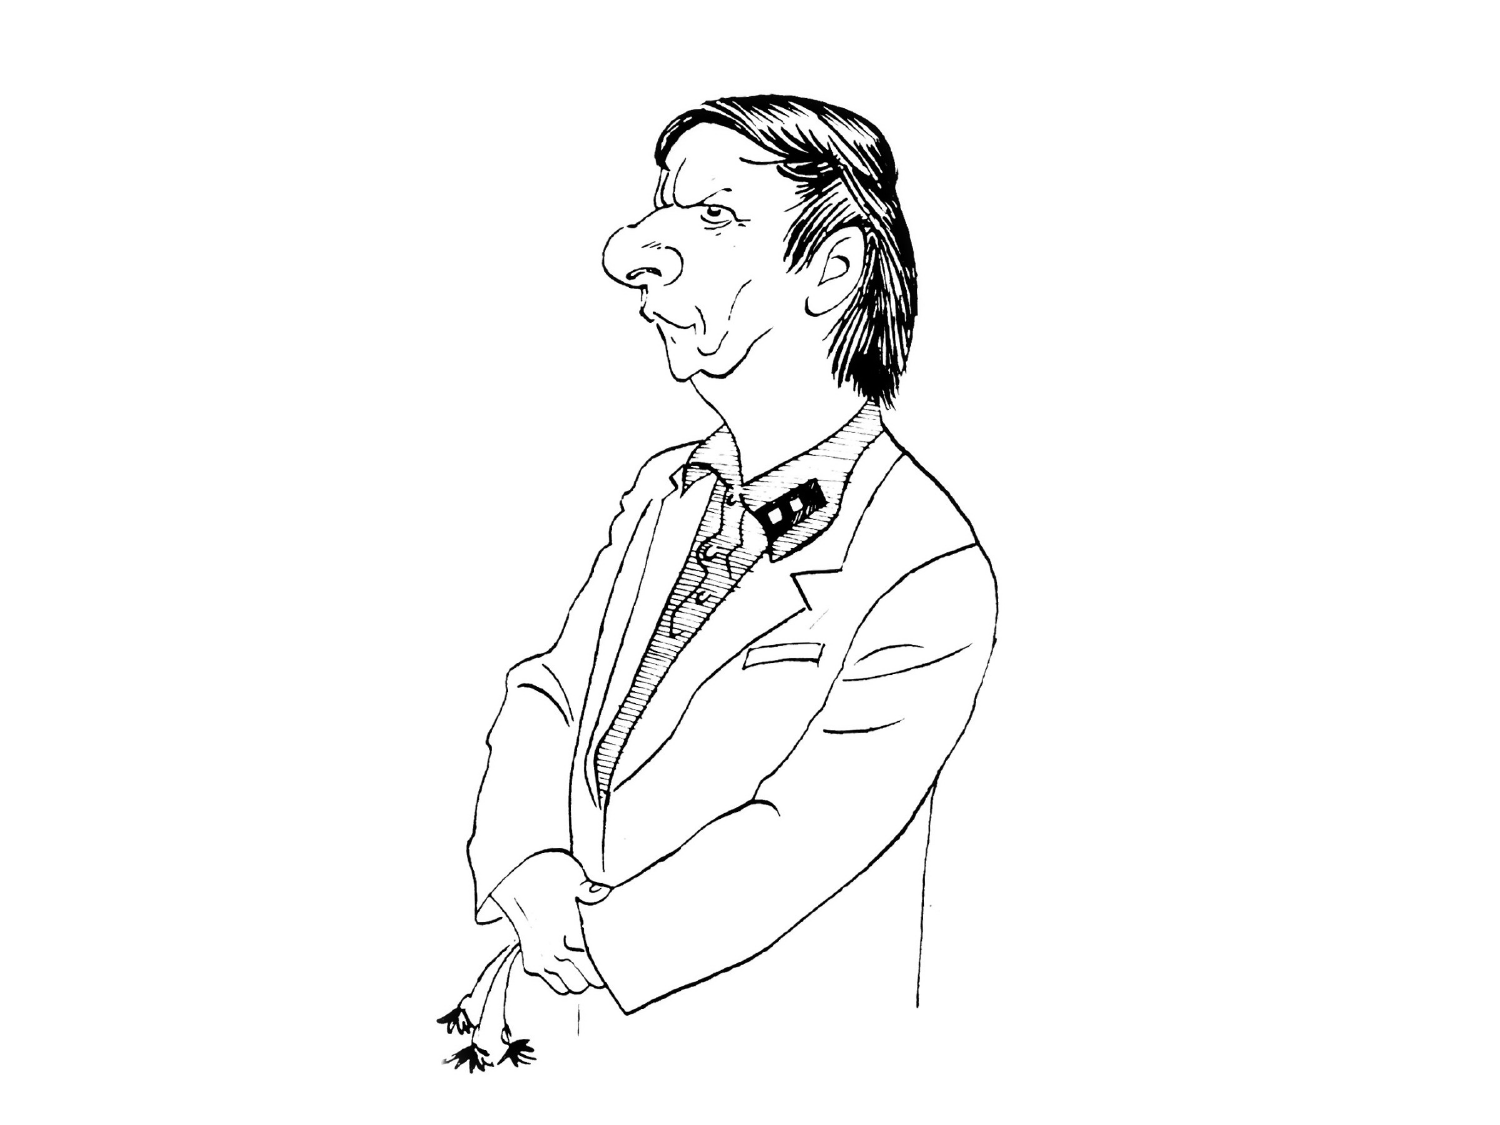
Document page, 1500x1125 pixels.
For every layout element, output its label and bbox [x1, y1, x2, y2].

picture [259, 0, 1241, 1125]
